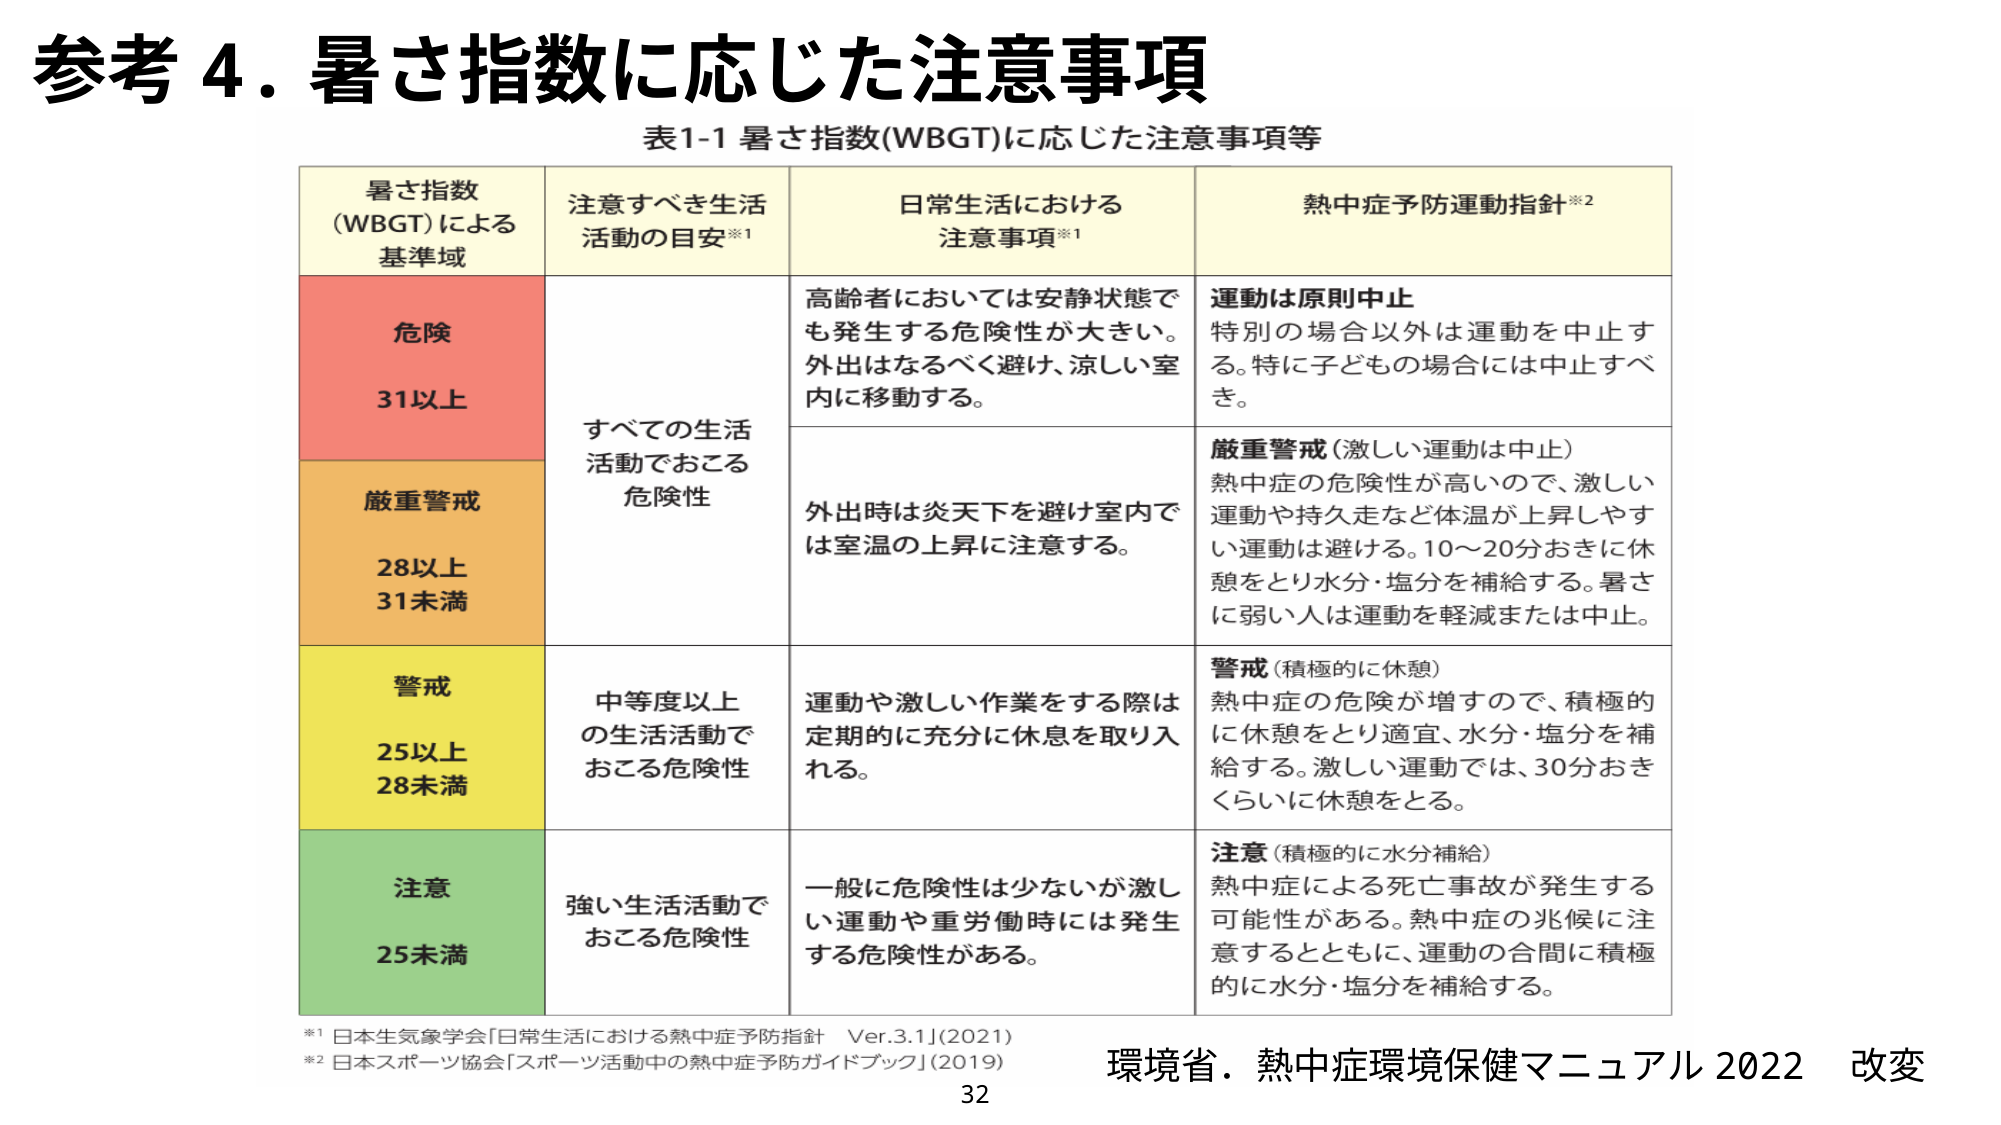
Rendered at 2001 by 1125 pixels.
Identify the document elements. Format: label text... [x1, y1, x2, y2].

slide_number 32 [750, 1088, 1200, 1125]
picture [255, 107, 1695, 1088]
title 参考4.暑さ指数に応じた注意事項 [17, 0, 1714, 147]
text_box 環境省．熱中症環境保健マニュアル2022 改変 [1200, 1034, 1941, 1095]
